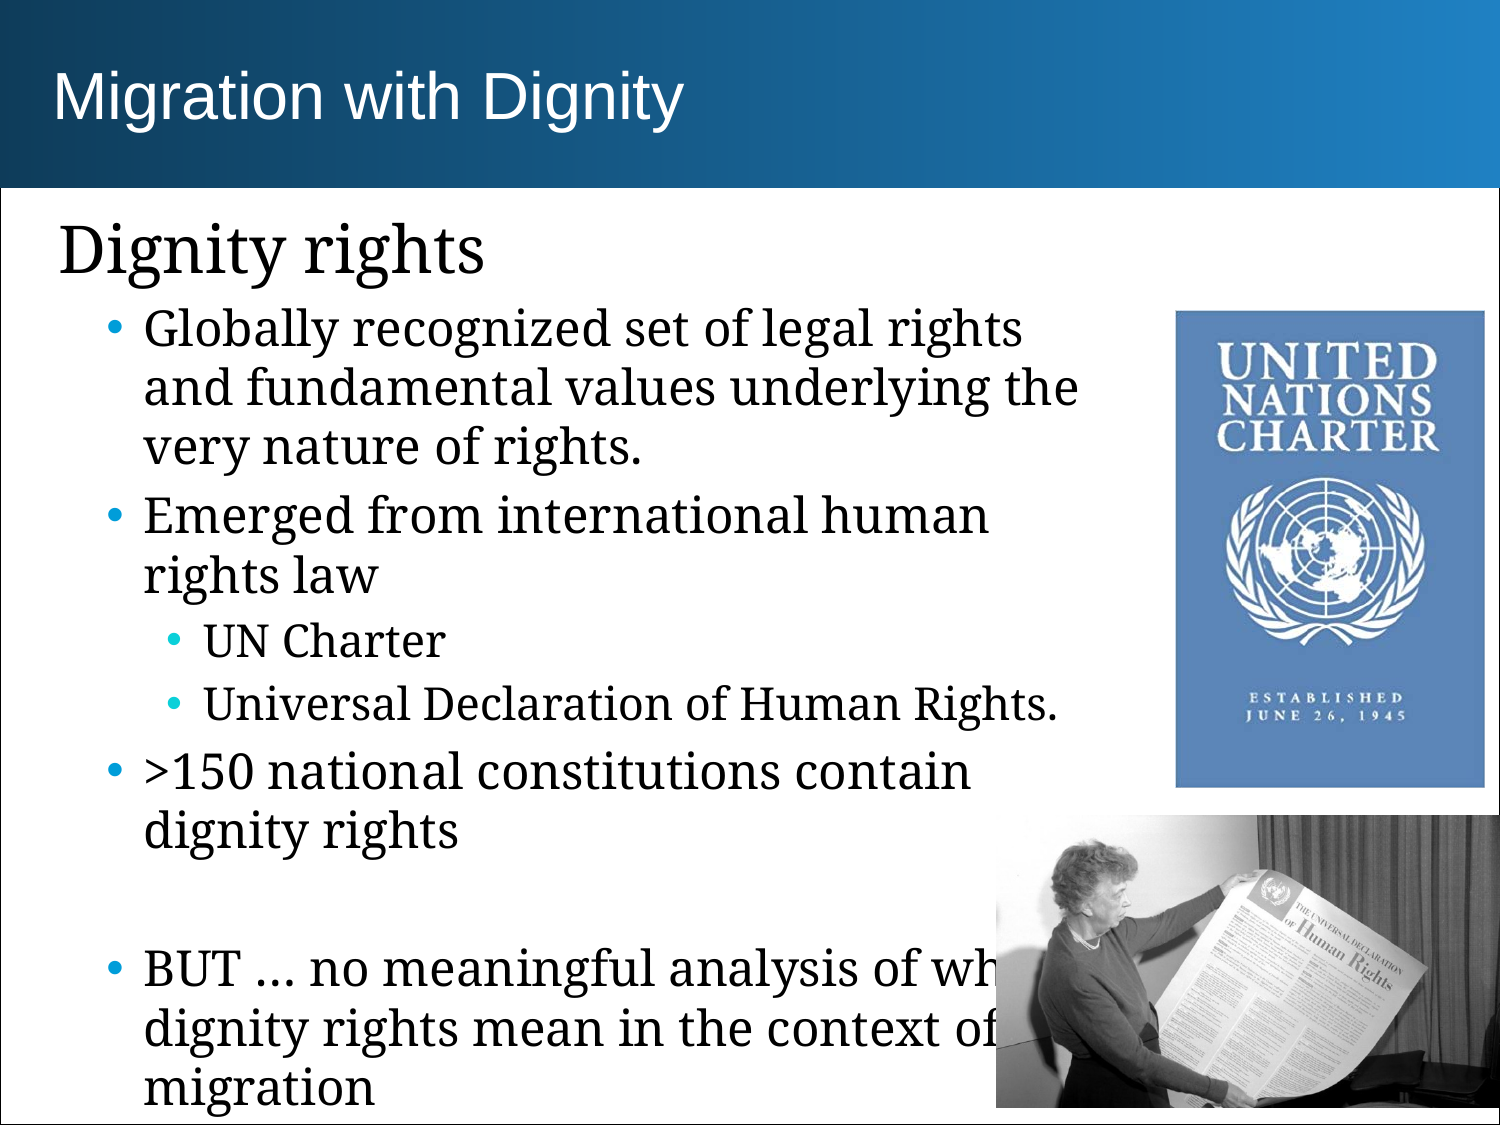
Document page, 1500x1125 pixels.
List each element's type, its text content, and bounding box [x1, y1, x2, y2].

text_box [0, 0, 1500, 188]
text_box Dignity rights Globally recognized set of legal rights and fundamental values underlying the very nature of rights. Emerged from international human rights law UN Charter Universal Declaration of Human Rights. >150 national constitutions contain dignity rights BUT … no meaningful analysis of what dignity rights mean in the context of migration [24, 200, 1113, 1125]
text_box Migration with Dignity [37, 0, 1450, 186]
text_box [0, 188, 1500, 1125]
picture [996, 815, 1500, 1108]
picture [1174, 309, 1486, 788]
